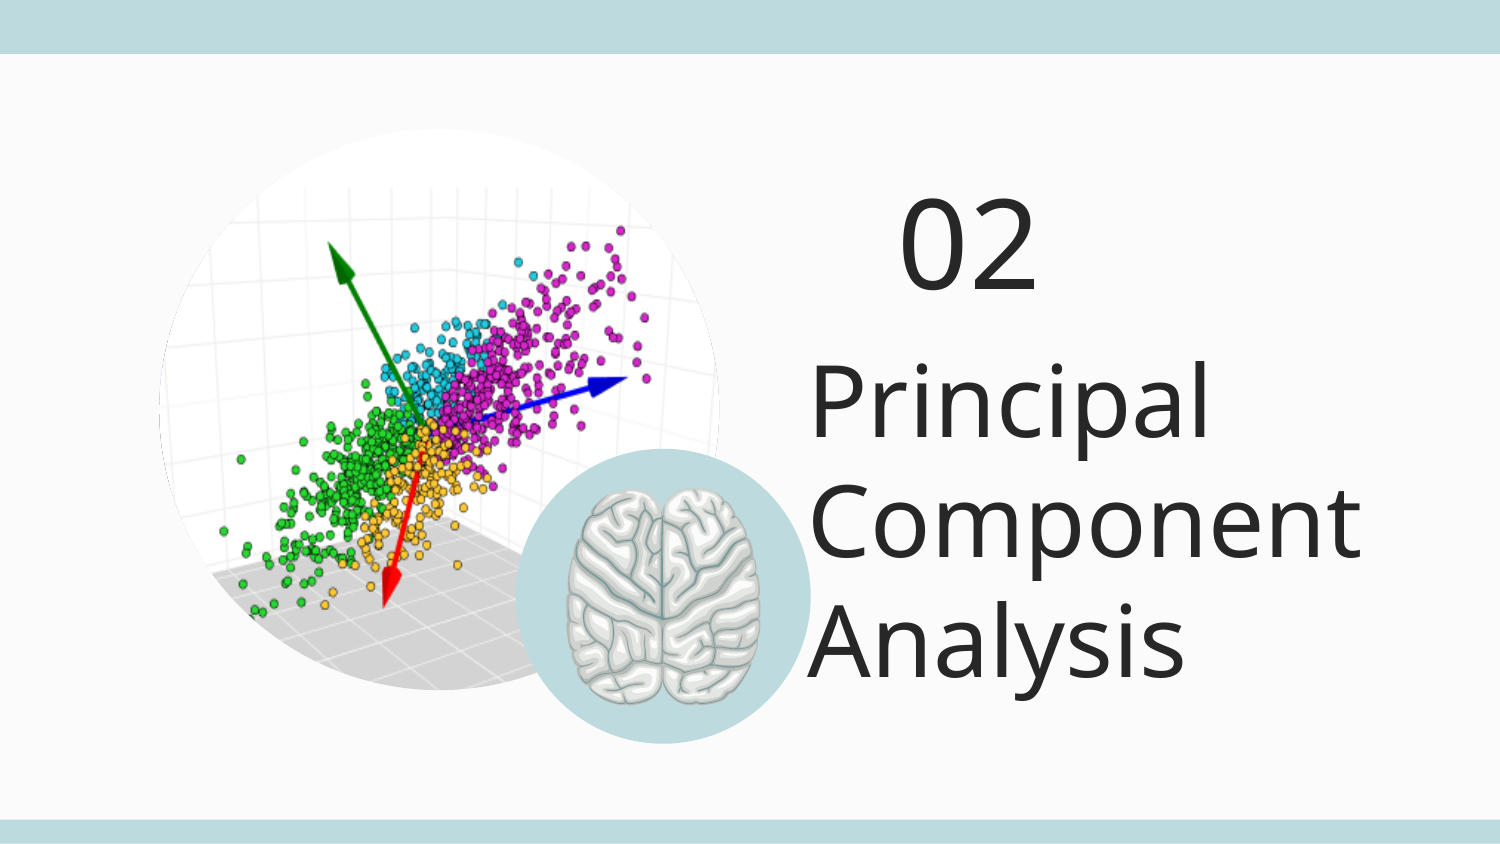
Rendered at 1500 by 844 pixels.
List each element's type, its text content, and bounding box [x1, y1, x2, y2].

title Principal Component Analysis [792, 322, 1486, 461]
title 02 [882, 170, 1178, 309]
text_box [515, 448, 811, 744]
picture [158, 128, 720, 691]
